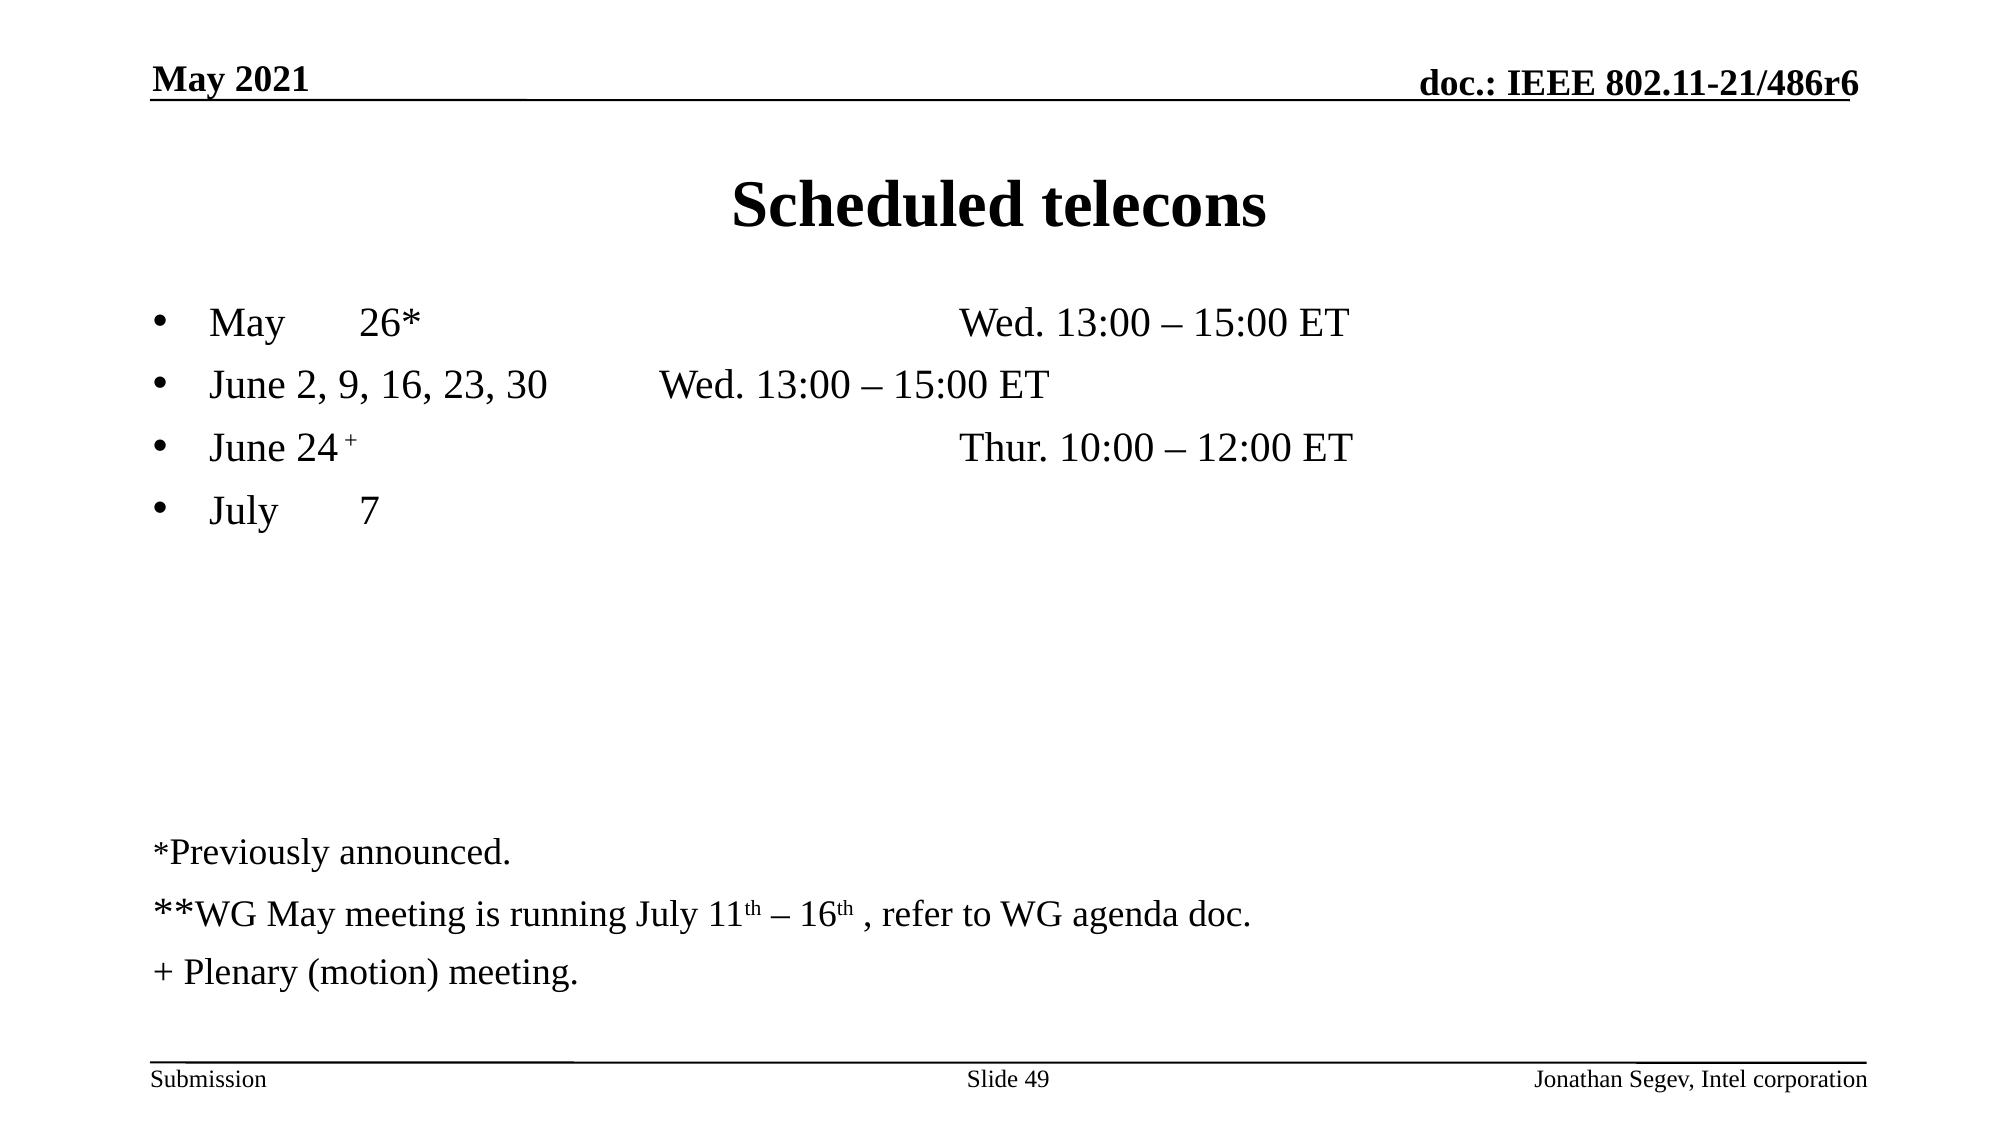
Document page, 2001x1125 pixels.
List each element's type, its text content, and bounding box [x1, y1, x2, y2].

footer Jonathan Segev, Intel corporation [1171, 1061, 1869, 1093]
slide_number Slide 49 [950, 1061, 1067, 1123]
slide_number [152, 54, 563, 100]
title Scheduled telecons [149, 112, 1850, 288]
list May 26* Wed. 13:00 – 15:00 ET June 2, 9, 16, 23, 30 Wed. 13:00 – 15:00 ET June 24 + Thur. 10:00 – 12:00 ET July 7 *Previously announced. **WG May meeting is running July 11th – 16th , refer to WG agenda doc. + Plenary (motion) meeting. [137, 286, 1838, 1000]
